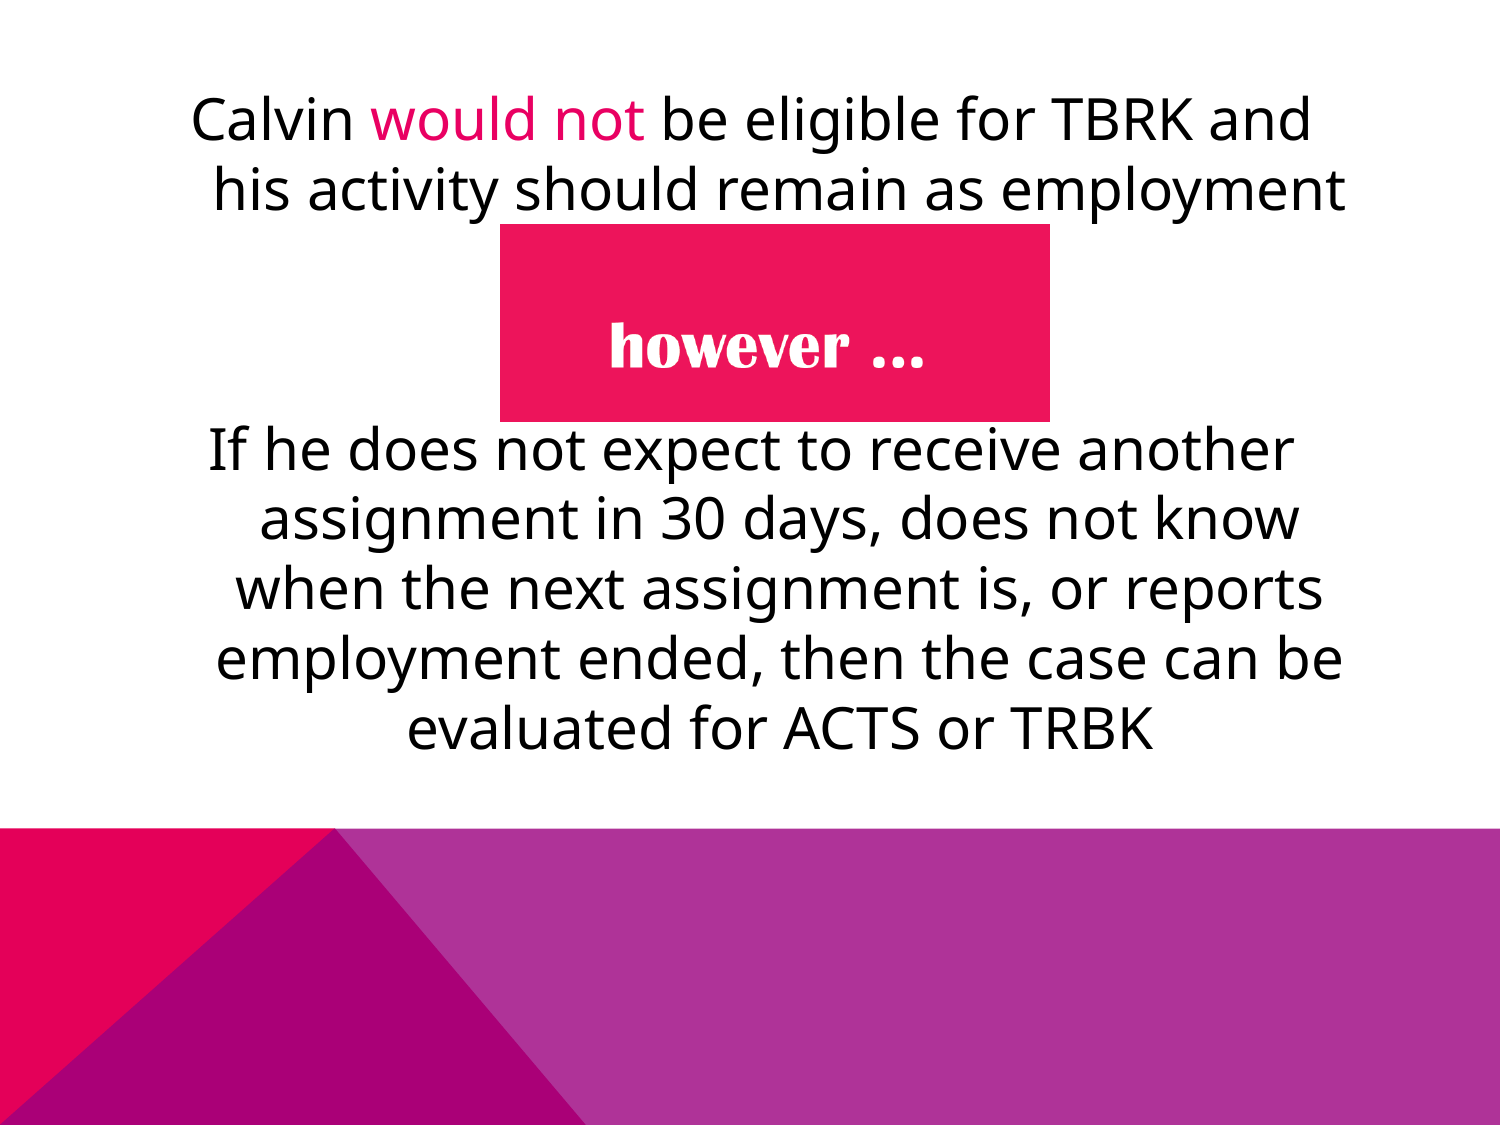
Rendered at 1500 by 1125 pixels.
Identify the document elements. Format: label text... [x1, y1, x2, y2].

picture [499, 224, 1051, 422]
list Calvin would not be eligible for TBRK and his activity should remain as employment If he does not expect to receive another assignment in 30 days, does not know when the next assignment is, or reports employment ended, then the case can be evaluated for ACTS or TRBK [135, 75, 1369, 788]
